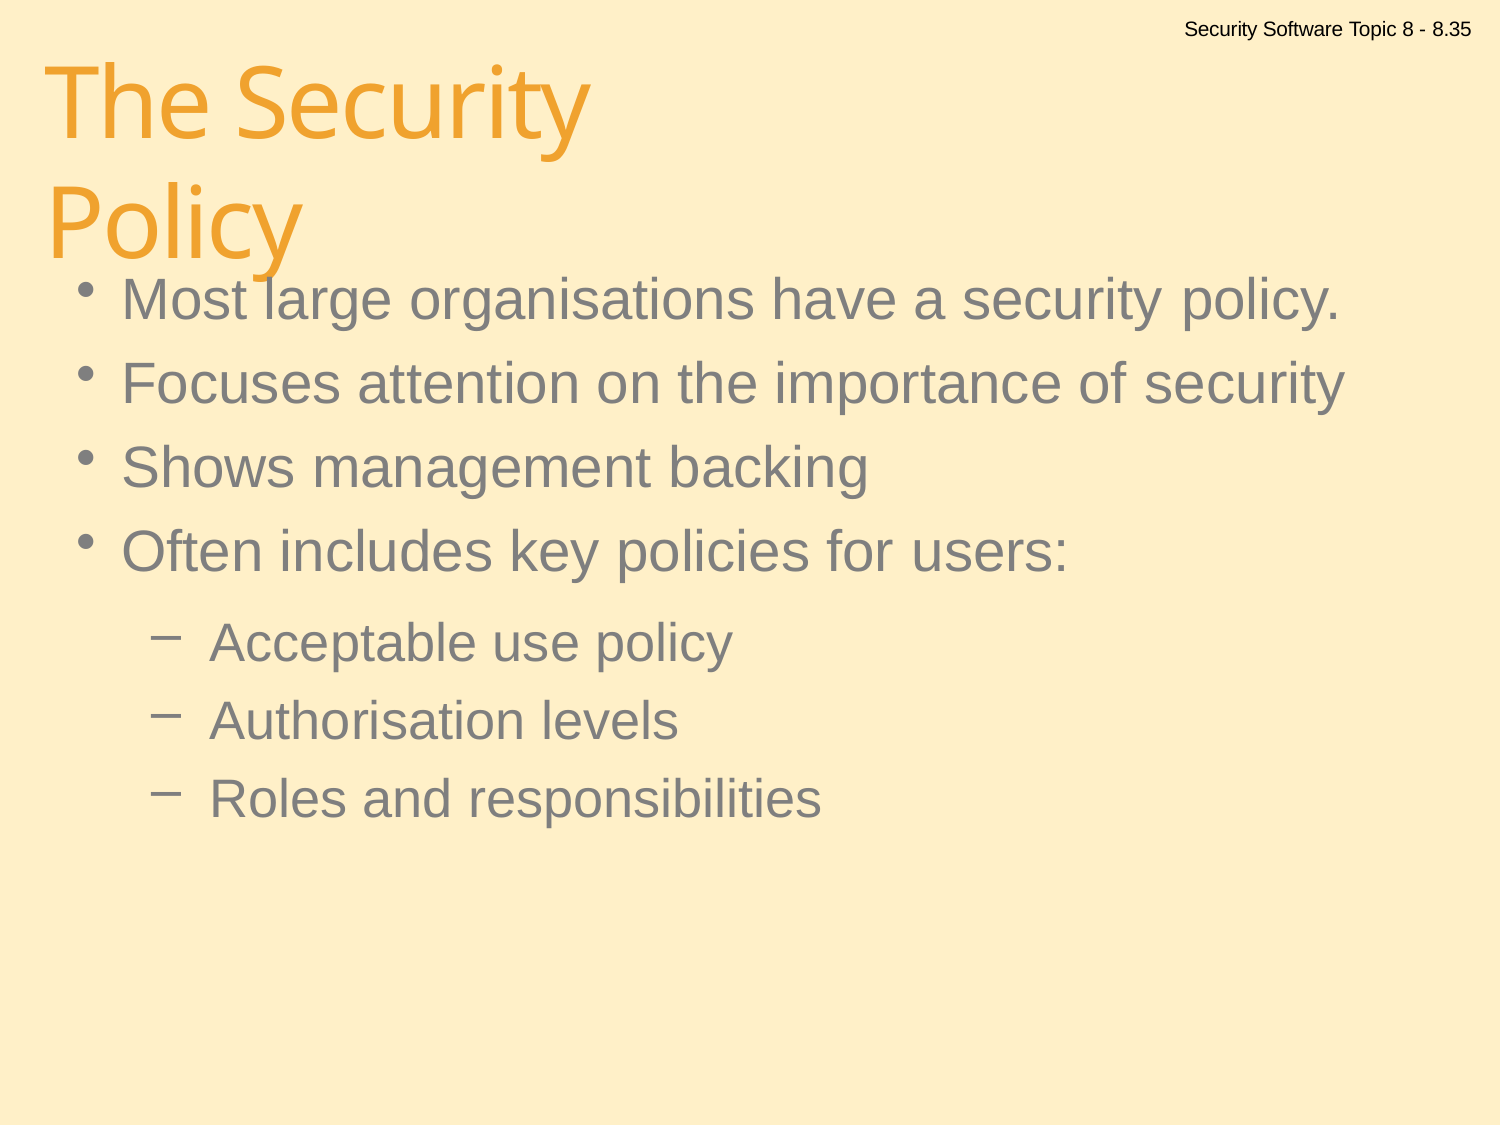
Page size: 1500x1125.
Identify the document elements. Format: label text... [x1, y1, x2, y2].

text_box Most large organisations have a security policy. Focuses attention on the importance of security Shows management backing Often includes key policies for users: Acceptable use policy Authorisation levels Roles and responsibilities [74, 245, 1351, 829]
text_box Security Software Topic 8 - 8.35 [1182, 13, 1488, 41]
title The Security Policy [42, 36, 832, 279]
